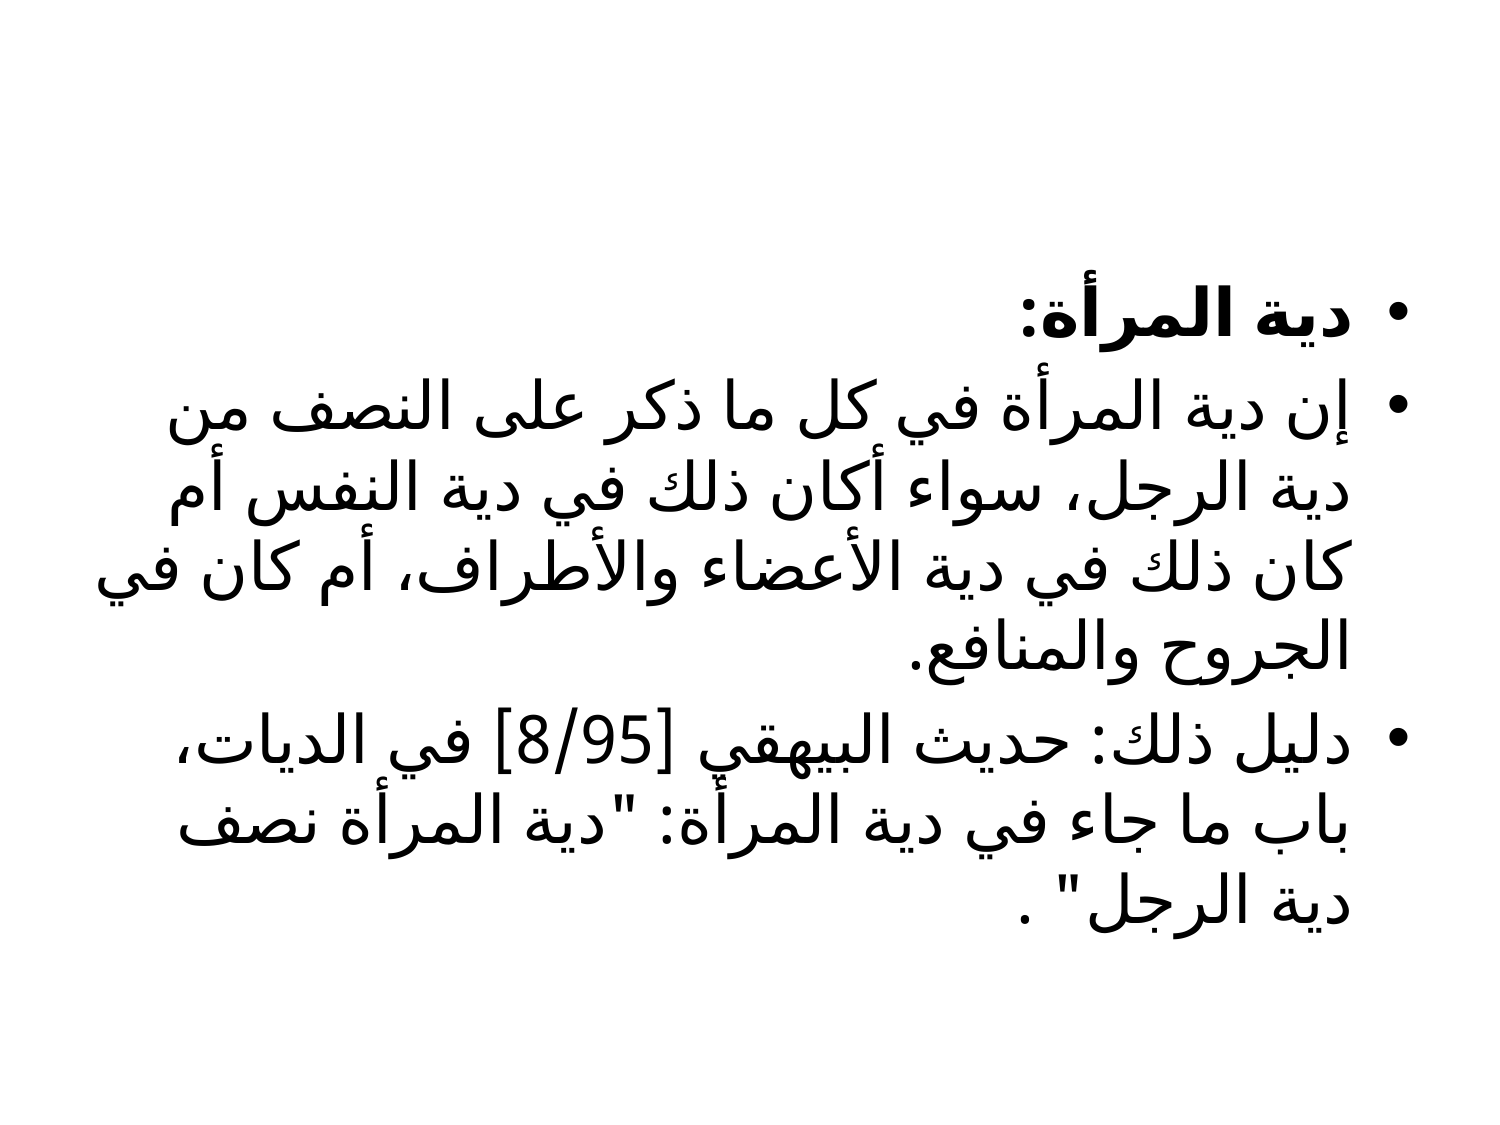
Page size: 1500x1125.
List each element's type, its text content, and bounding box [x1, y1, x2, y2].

list دية المرأة: إن دية المرأة في كل ما ذكر على النصف من دية الرجل، سواء أكان ذلك في دية النفس أم كان ذلك في دية الأعضاء والأطراف، أم كان في الجروح والمنافع. دليل ذلك: حديث البيهقي [8/95] في الديات، باب ما جاء في دية المرأة: "دية المرأة نصف دية الرجل" . [75, 262, 1425, 1005]
